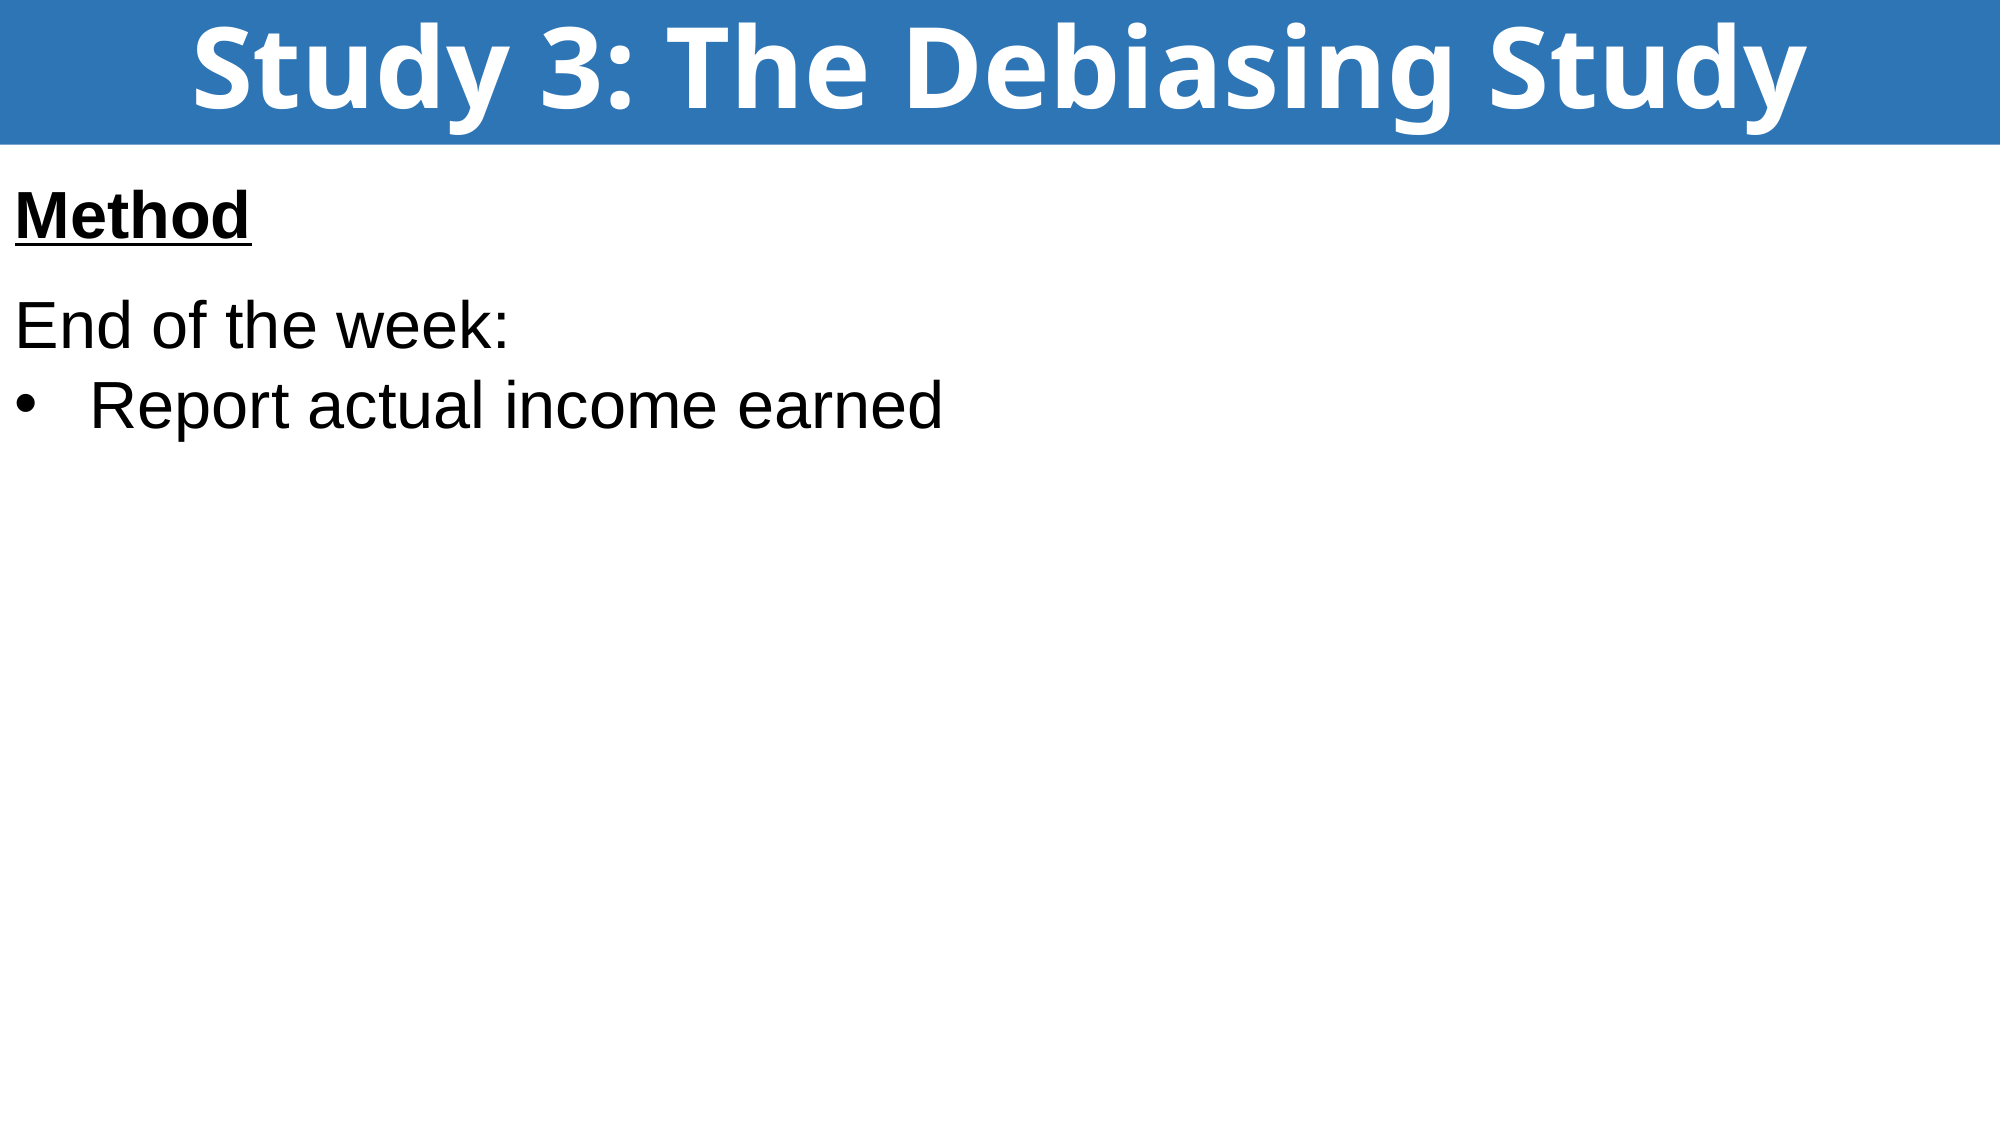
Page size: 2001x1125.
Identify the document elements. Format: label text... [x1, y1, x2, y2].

title Study 3: The Debiasing Study [0, 0, 2000, 144]
text_box Method End of the week: Report actual income earned [0, 144, 2000, 530]
